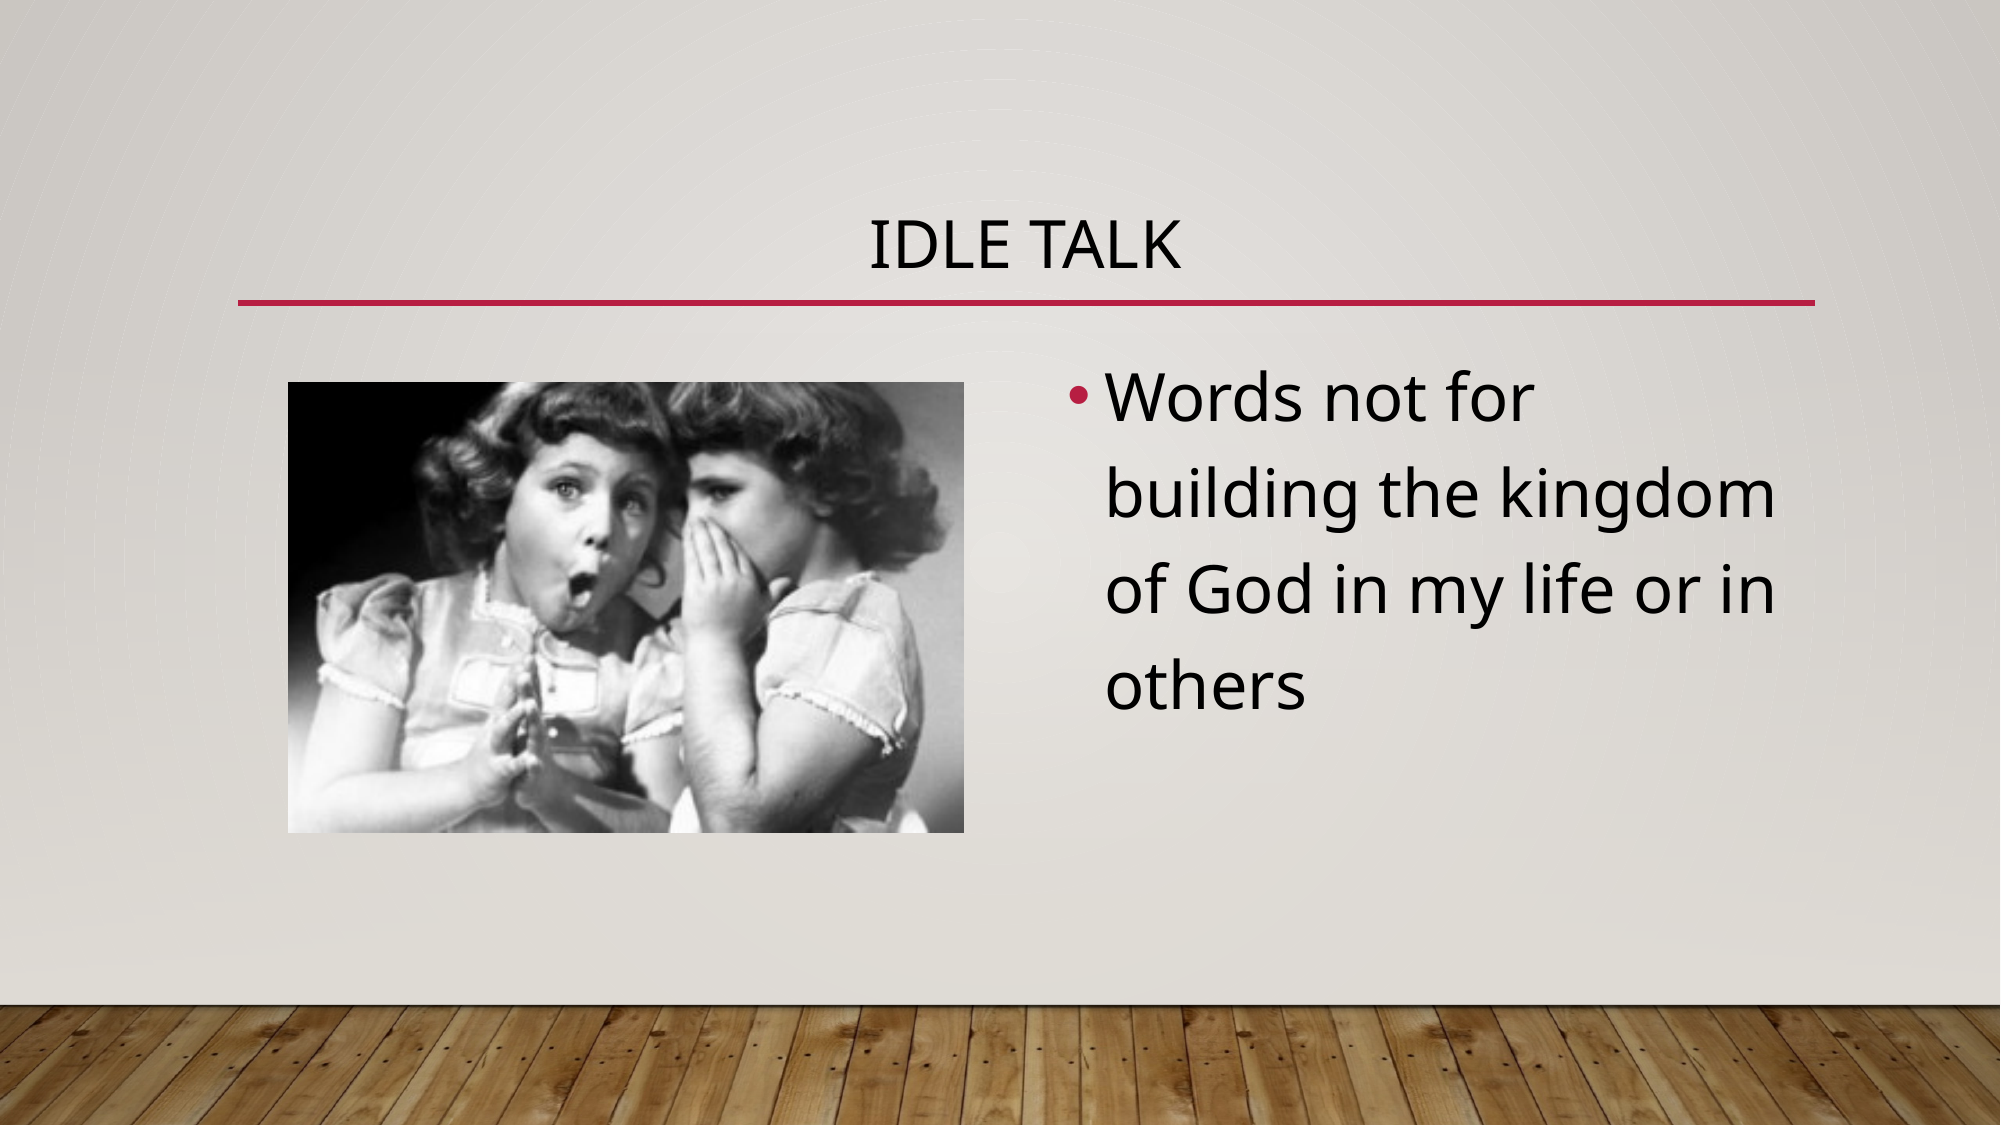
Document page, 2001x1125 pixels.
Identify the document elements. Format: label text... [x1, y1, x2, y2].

title Idle talk [237, 132, 1814, 306]
picture [0, 1005, 2000, 1125]
list Words not for building the kingdom of God in my life or in others [1052, 330, 1815, 896]
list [287, 382, 964, 834]
